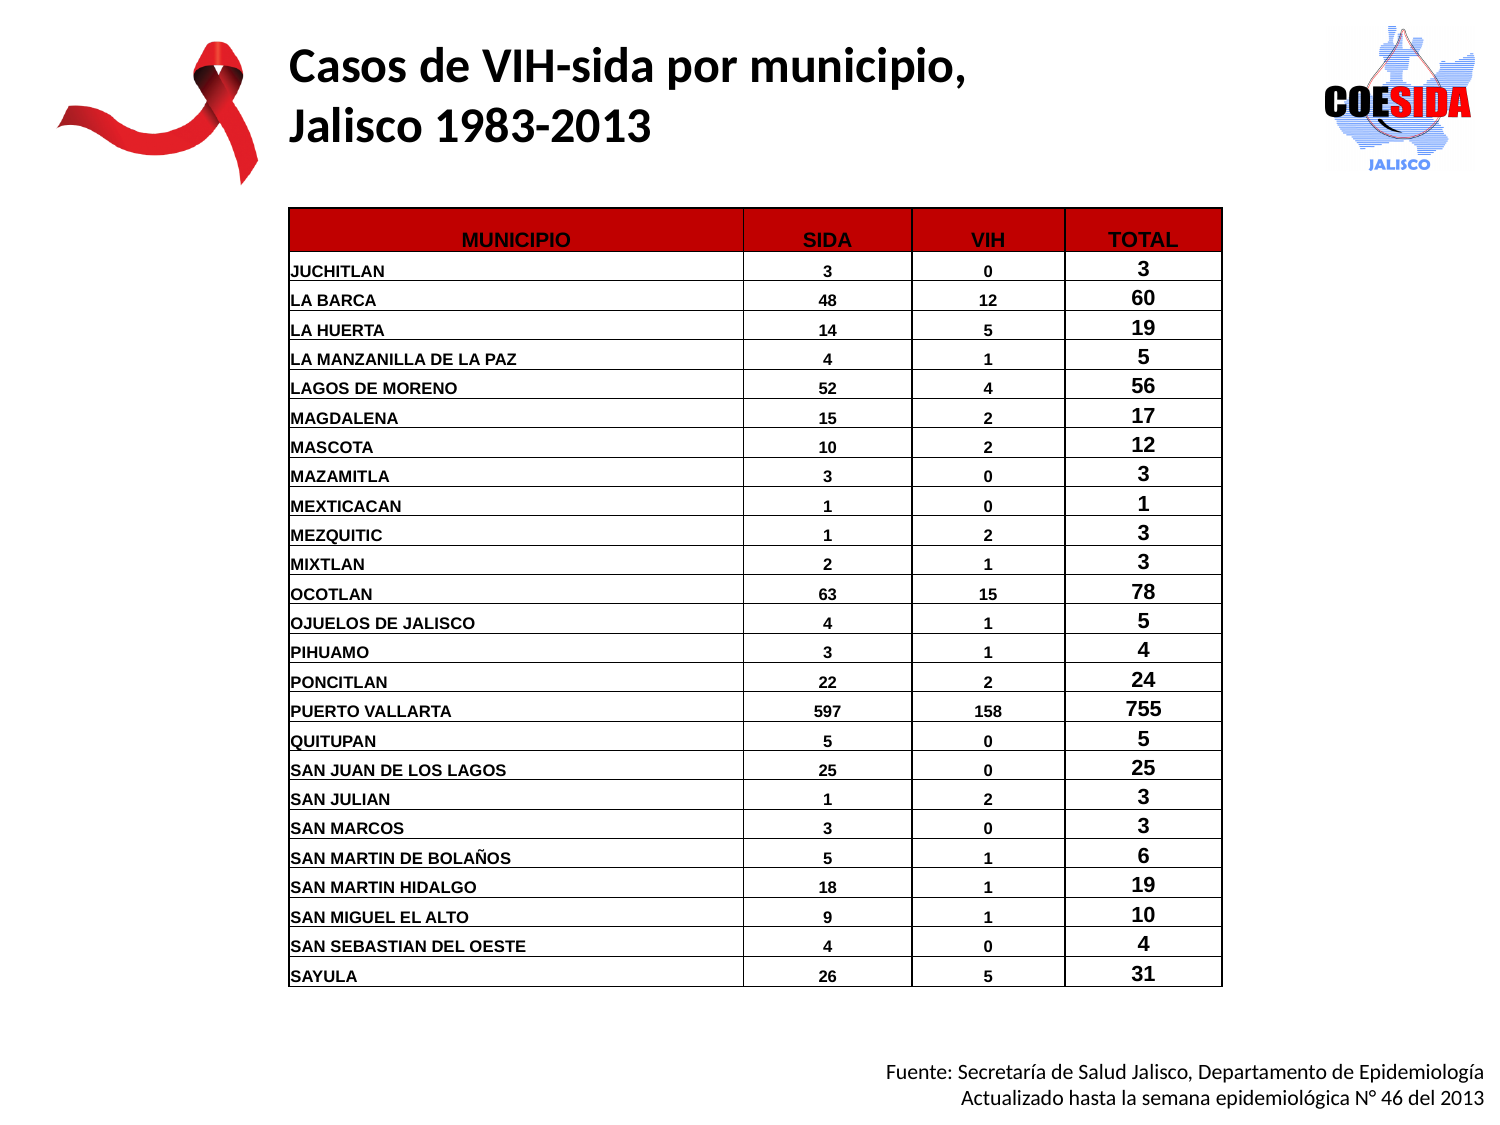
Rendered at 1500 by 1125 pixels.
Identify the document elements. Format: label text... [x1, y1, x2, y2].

picture [53, 37, 263, 187]
table_cell MASCOTA [290, 428, 743, 457]
table_cell MAGDALENA [290, 399, 743, 427]
table_cell SAN MARTIN DE BOLAÑOS [290, 839, 743, 867]
table_cell SAN JULIAN [290, 780, 743, 809]
table_cell 0 [913, 252, 1064, 280]
table_cell 1 [1066, 487, 1221, 515]
table_cell MEXTICACAN [290, 487, 743, 515]
table_cell 1 [913, 868, 1064, 897]
table_cell QUITUPAN [290, 722, 743, 750]
table_cell 5 [744, 839, 911, 867]
table_cell 1 [744, 487, 911, 515]
table_cell 5 [913, 311, 1064, 339]
table_cell 0 [913, 927, 1064, 956]
table_cell 22 [744, 663, 911, 691]
table_cell 78 [1066, 575, 1221, 603]
text_box Casos de VIH-sida por municipio, Jalisco 1983-2013 [275, 24, 1200, 160]
table_cell SAYULA [290, 957, 743, 986]
table_cell 755 [1066, 692, 1221, 721]
table_cell 5 [1066, 340, 1221, 369]
table_cell MAZAMITLA [290, 458, 743, 486]
table_cell 60 [1066, 281, 1221, 310]
table_cell 19 [1066, 868, 1221, 897]
table_cell MEZQUITIC [290, 516, 743, 545]
table_cell 597 [744, 692, 911, 721]
table_cell 4 [744, 604, 911, 633]
table_cell 5 [744, 722, 911, 750]
table_cell 1 [913, 604, 1064, 633]
table_cell 1 [913, 546, 1064, 574]
table_cell 3 [744, 458, 911, 486]
table_cell 10 [1066, 898, 1221, 926]
table_cell 3 [744, 252, 911, 280]
table_cell 5 [913, 957, 1064, 986]
table_cell OCOTLAN [290, 575, 743, 603]
table_cell 9 [744, 898, 911, 926]
table_cell 2 [913, 399, 1064, 427]
table_cell LA HUERTA [290, 311, 743, 339]
table_cell PUERTO VALLARTA [290, 692, 743, 721]
table_cell 17 [1066, 399, 1221, 427]
table_header VIH [913, 209, 1064, 251]
text_box Fuente: Secretaría de Salud Jalisco, Departamento de Epidemiología Actualizado hasta la semana epidemiológica N° 46 del 2013 [684, 1049, 1500, 1118]
table_cell SAN MARTIN HIDALGO [290, 868, 743, 897]
table_cell 3 [1066, 546, 1221, 574]
table_cell 6 [1066, 839, 1221, 867]
table_cell 3 [1066, 458, 1221, 486]
table_cell 56 [1066, 370, 1221, 398]
table_cell 4 [1066, 634, 1221, 662]
table_cell 52 [744, 370, 911, 398]
table_cell 4 [744, 927, 911, 956]
table_cell LA BARCA [290, 281, 743, 310]
table_cell LAGOS DE MORENO [290, 370, 743, 398]
table_cell 26 [744, 957, 911, 986]
table_cell PONCITLAN [290, 663, 743, 691]
table_cell 31 [1066, 957, 1221, 986]
table_cell 3 [744, 634, 911, 662]
table_cell 1 [913, 340, 1064, 369]
table_cell 15 [913, 575, 1064, 603]
table_cell 0 [913, 487, 1064, 515]
table_cell SAN MIGUEL EL ALTO [290, 898, 743, 926]
table_cell SAN MARCOS [290, 810, 743, 838]
table_cell 0 [913, 458, 1064, 486]
table_cell 5 [1066, 722, 1221, 750]
table_cell 19 [1066, 311, 1221, 339]
table_cell 2 [744, 546, 911, 574]
table_cell 12 [913, 281, 1064, 310]
table_cell 2 [913, 663, 1064, 691]
table_header MUNICIPIO [290, 209, 743, 251]
table_cell 1 [913, 634, 1064, 662]
table_cell 1 [744, 516, 911, 545]
table_cell 24 [1066, 663, 1221, 691]
table_cell 0 [913, 722, 1064, 750]
table_cell PIHUAMO [290, 634, 743, 662]
table_cell 0 [913, 751, 1064, 779]
table_cell 4 [744, 340, 911, 369]
table_cell 1 [744, 780, 911, 809]
table_cell 48 [744, 281, 911, 310]
table_cell 25 [1066, 751, 1221, 779]
table_cell 12 [1066, 428, 1221, 457]
table_cell 5 [1066, 604, 1221, 633]
table_cell 3 [1066, 516, 1221, 545]
table_cell MIXTLAN [290, 546, 743, 574]
table_cell 4 [913, 370, 1064, 398]
table_cell SAN JUAN DE LOS LAGOS [290, 751, 743, 779]
table_header TOTAL [1066, 209, 1221, 251]
table_cell 4 [1066, 927, 1221, 956]
table_cell 2 [913, 428, 1064, 457]
table_cell 3 [1066, 252, 1221, 280]
table_cell JUCHITLAN [290, 252, 743, 280]
table_cell 2 [913, 516, 1064, 545]
table_cell 3 [1066, 810, 1221, 838]
table_header SIDA [744, 209, 911, 251]
picture [1324, 26, 1476, 172]
table_cell 2 [913, 780, 1064, 809]
table_cell 14 [744, 311, 911, 339]
table_cell 63 [744, 575, 911, 603]
table_cell 25 [744, 751, 911, 779]
table_cell OJUELOS DE JALISCO [290, 604, 743, 633]
table_cell 3 [744, 810, 911, 838]
table_cell 1 [913, 839, 1064, 867]
table_cell 15 [744, 399, 911, 427]
table_cell 10 [744, 428, 911, 457]
table_cell LA MANZANILLA DE LA PAZ [290, 340, 743, 369]
table_cell 158 [913, 692, 1064, 721]
table_cell 3 [1066, 780, 1221, 809]
table_cell 18 [744, 868, 911, 897]
table_cell 1 [913, 898, 1064, 926]
table_cell SAN SEBASTIAN DEL OESTE [290, 927, 743, 956]
table_cell 0 [913, 810, 1064, 838]
